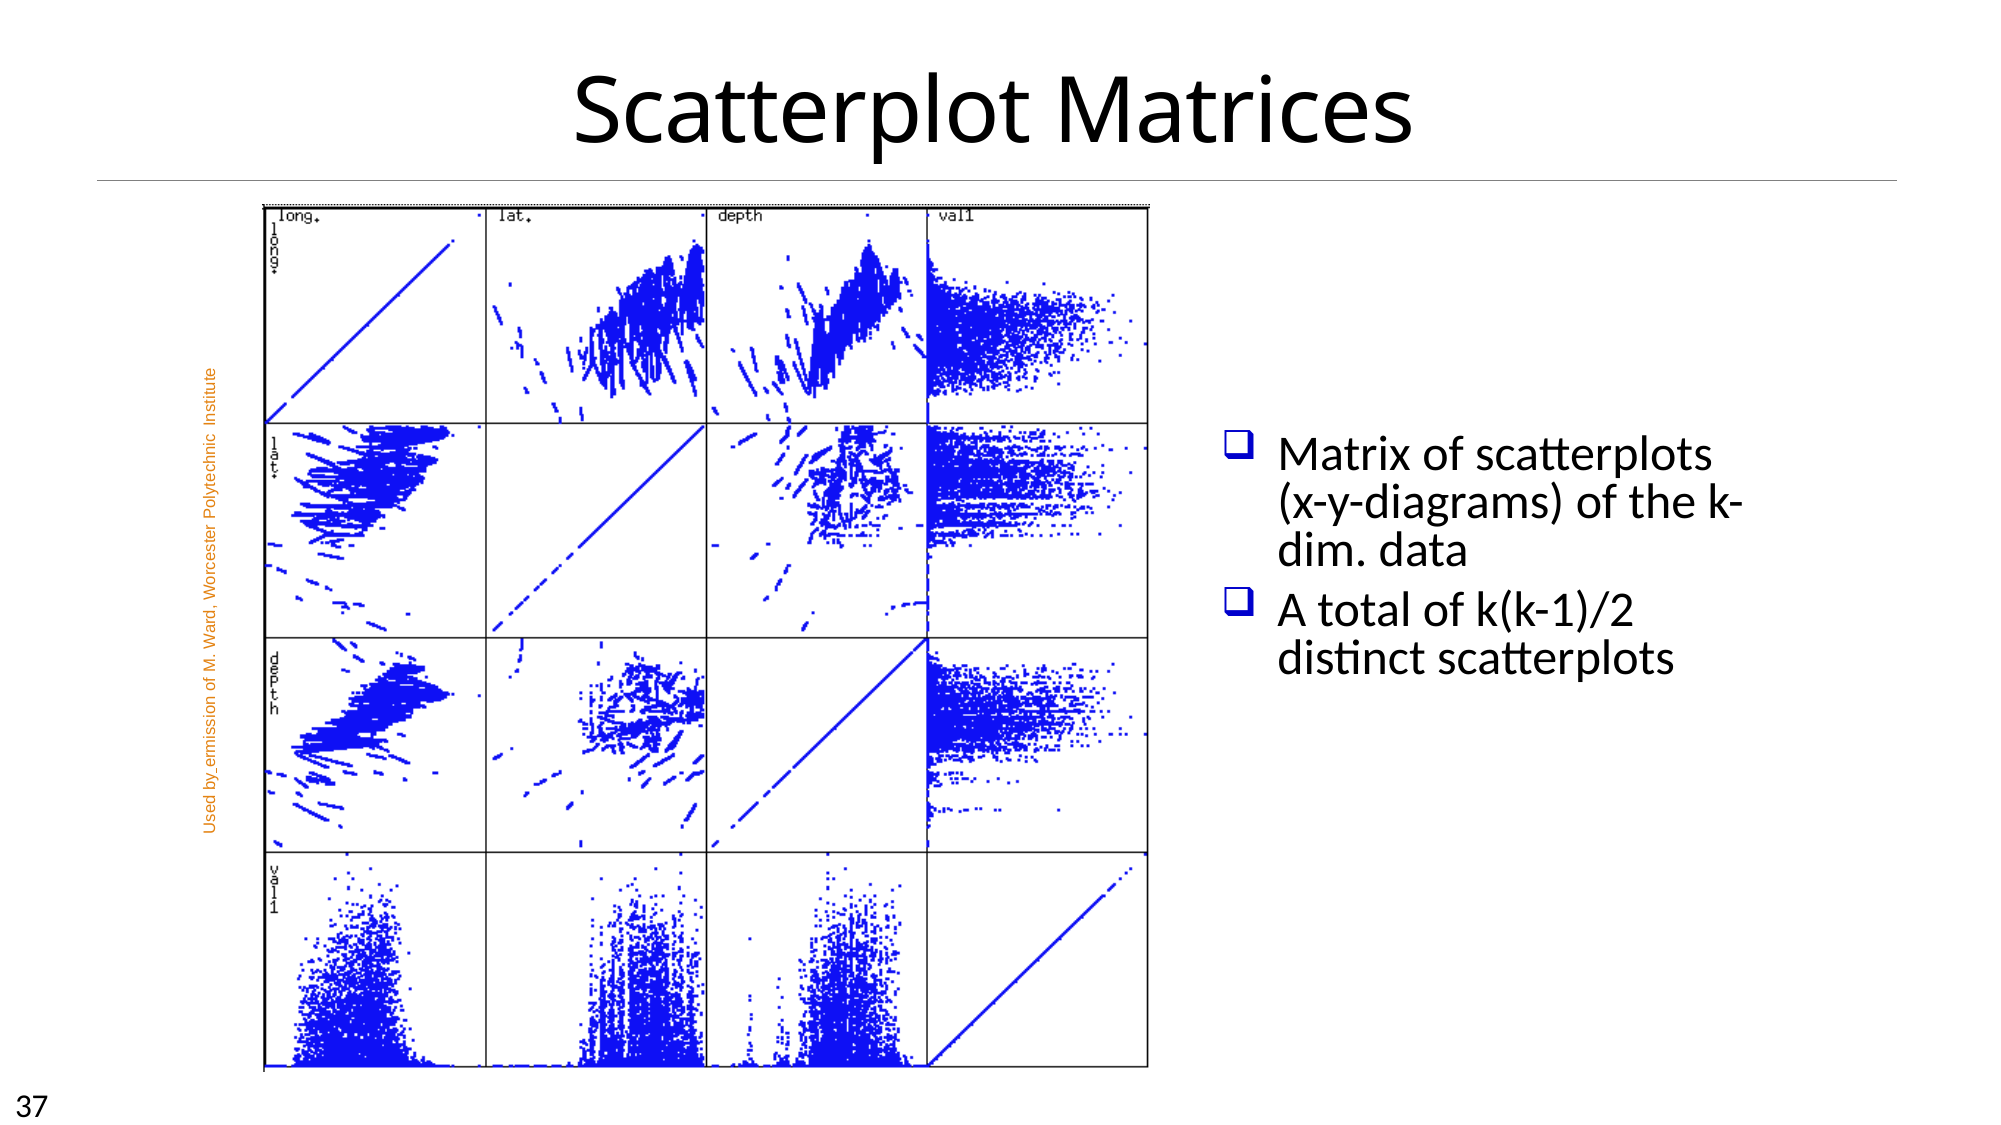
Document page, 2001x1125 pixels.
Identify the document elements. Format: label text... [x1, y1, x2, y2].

text_box Used by ermission of M. Ward, Worcester Polytechnic Institute [182, 331, 228, 849]
title Scatterplot Matrices [275, 37, 1713, 169]
picture [261, 203, 1151, 1073]
list Matrix of scatterplots (x-y-diagrams) of the k-dim. data A total of k(k-1)/2 distinct scatterplots [1206, 424, 1764, 763]
